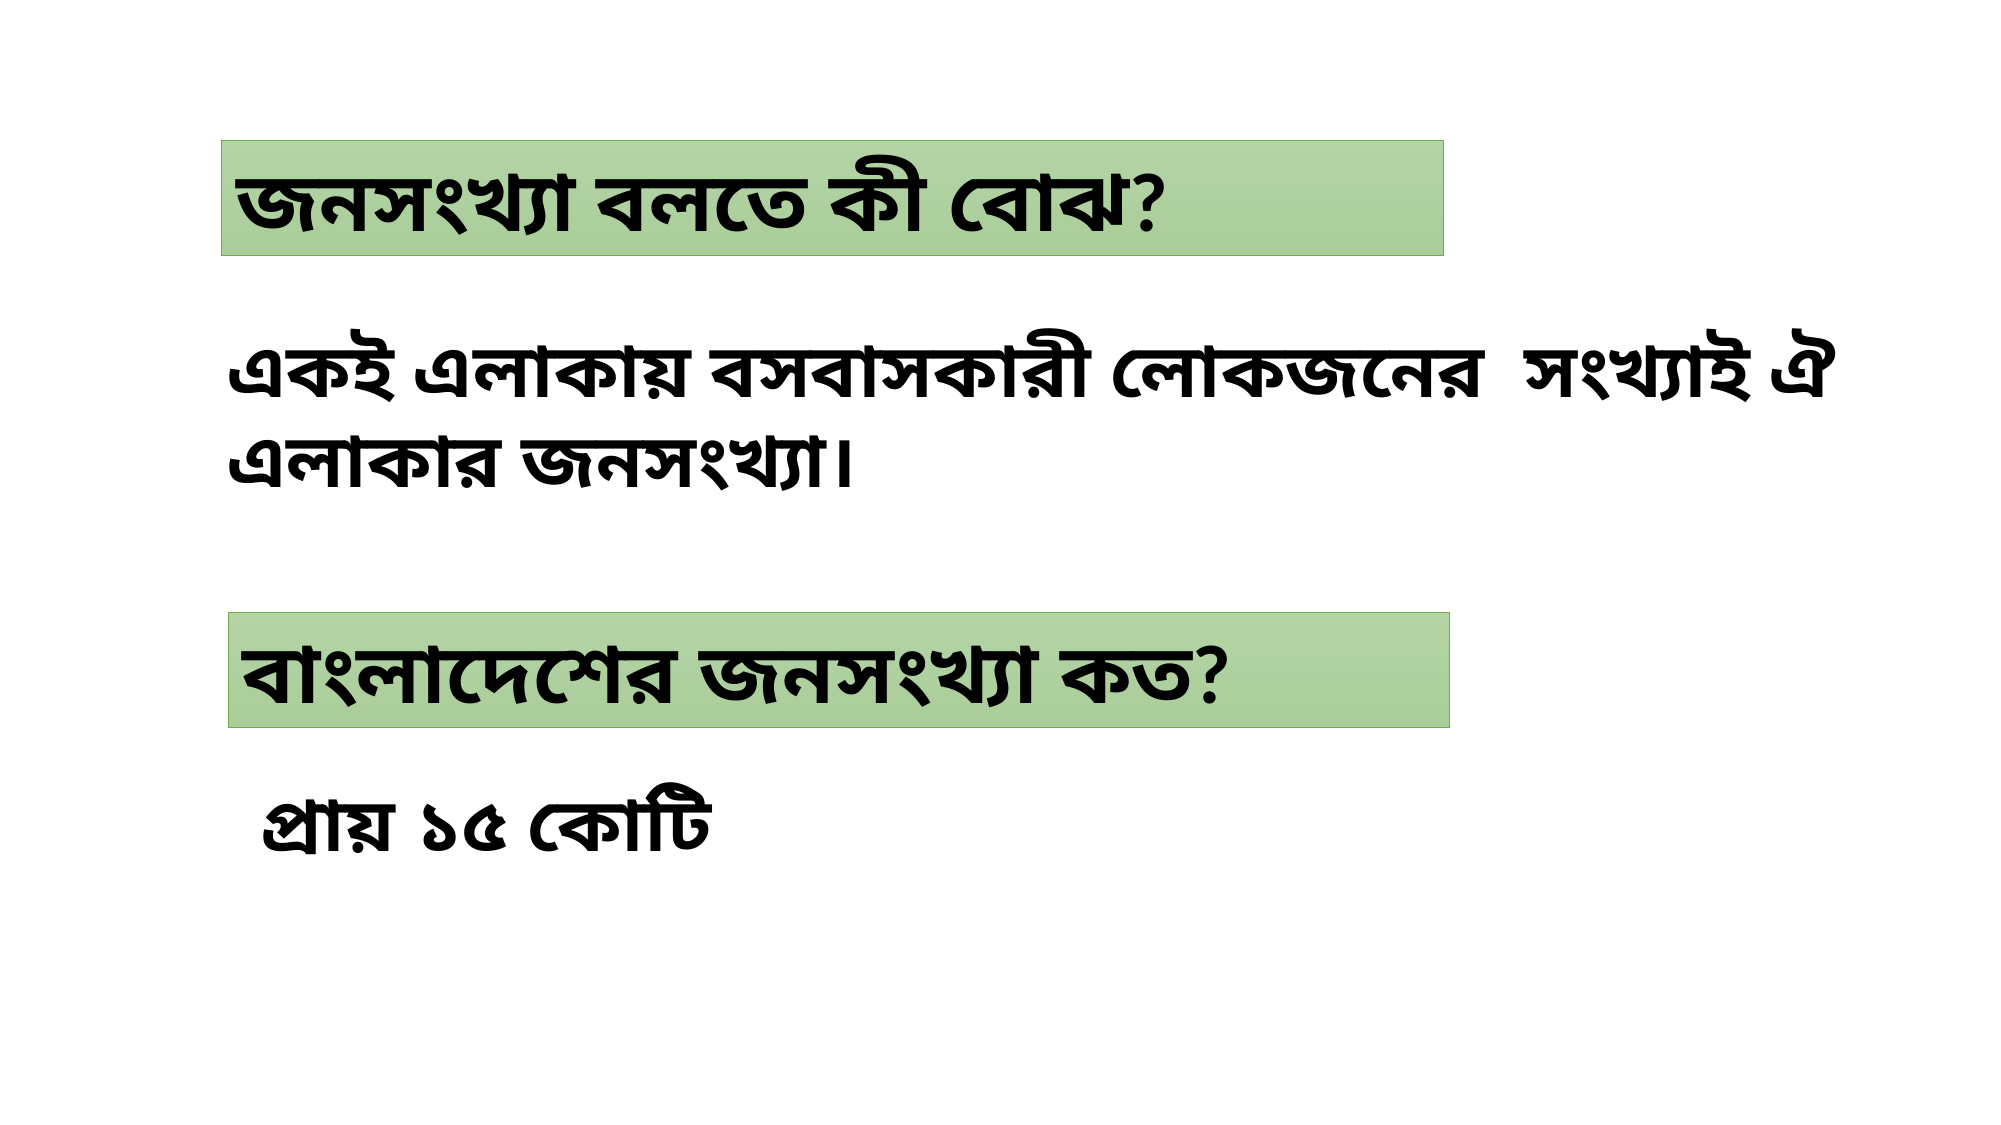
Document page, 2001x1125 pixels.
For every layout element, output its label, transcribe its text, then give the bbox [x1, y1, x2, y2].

text_box প্রায় ১৫ কোটি [246, 768, 788, 874]
text_box জনসংখ্যা বলতে কী বোঝ? [221, 140, 1444, 256]
text_box একই এলাকায় বসবাসকারী লোকজনের সংখ্যাই ঐ এলাকার জনসংখ্যা। [212, 315, 1869, 511]
text_box বাংলাদেশের জনসংখ্যা কত? [228, 612, 1450, 728]
